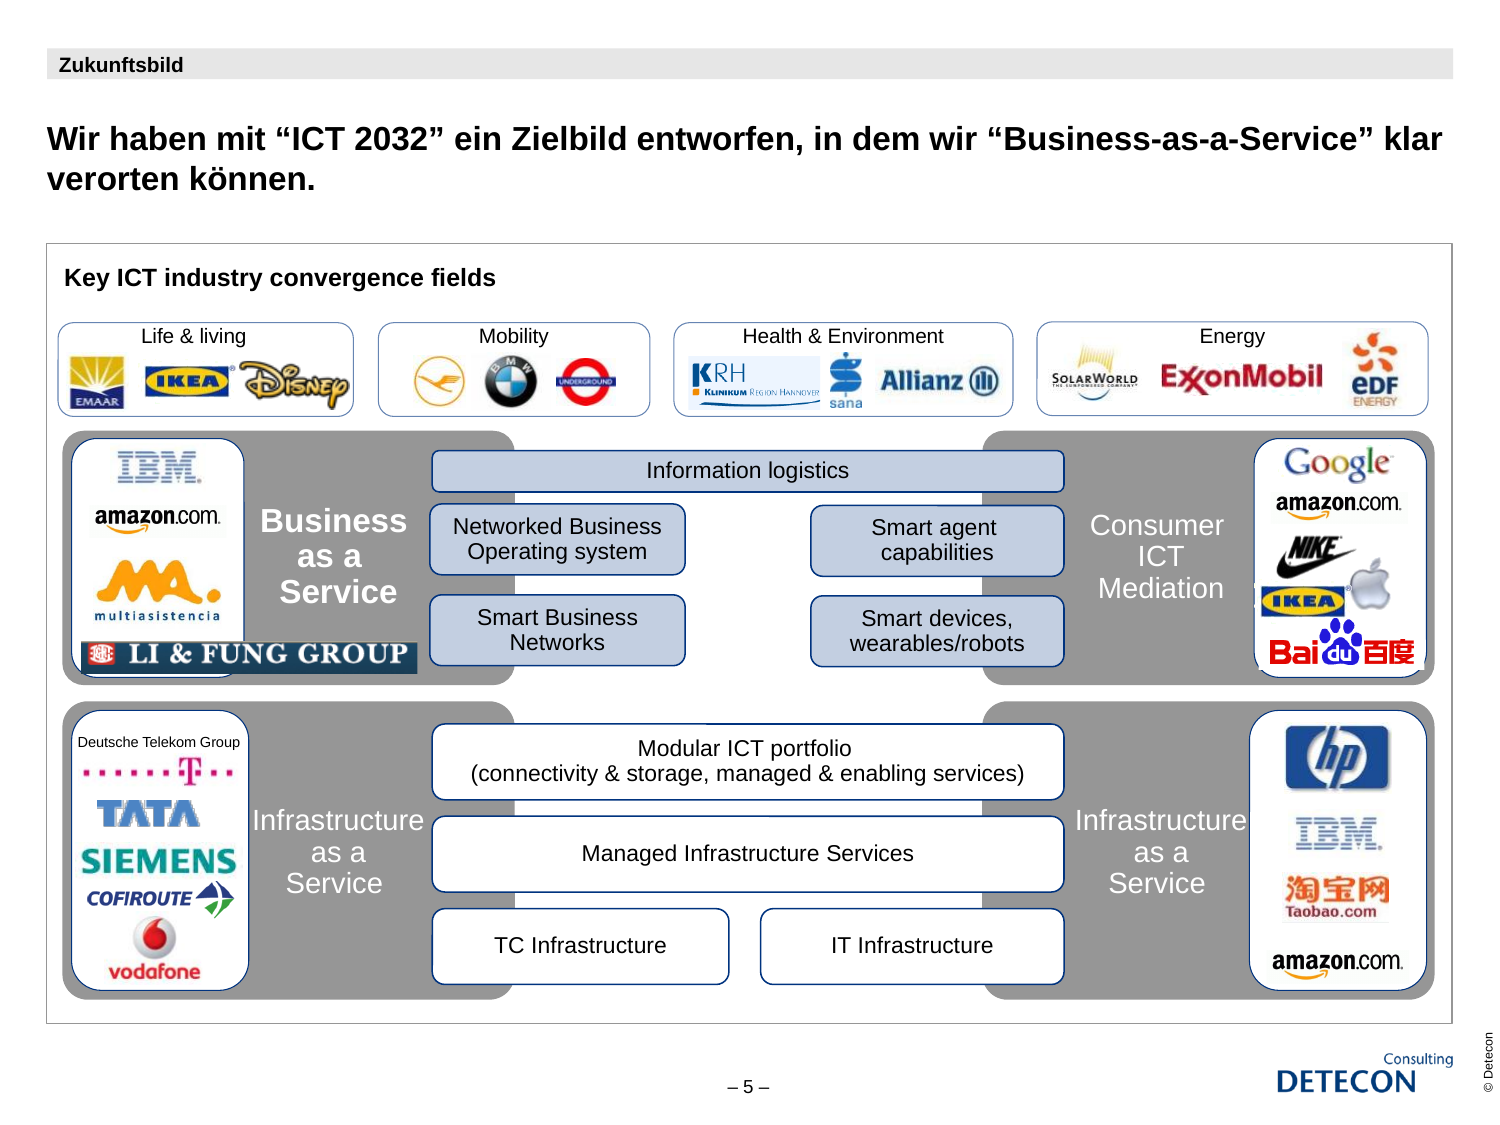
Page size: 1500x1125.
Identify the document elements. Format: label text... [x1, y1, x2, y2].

picture [1161, 363, 1323, 396]
picture [688, 355, 821, 410]
picture [1284, 721, 1392, 795]
picture [92, 554, 222, 630]
text_box Wir haben mit “ICT 2032” ein Zielbild entworfen, in dem wir “Business-as-a-Service” klar verorten können. [46, 117, 1453, 194]
picture [137, 359, 237, 405]
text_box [412, 352, 616, 411]
picture [1270, 491, 1408, 524]
picture [109, 443, 206, 494]
picture [1275, 1051, 1454, 1094]
list Zukunftsbild [47, 48, 1454, 80]
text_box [431, 723, 1065, 985]
slide_number © Detecon [1481, 1032, 1496, 1093]
slide_number – 5 – [718, 1075, 779, 1099]
picture [96, 800, 210, 834]
picture [1281, 872, 1389, 923]
picture [66, 351, 129, 412]
picture [1288, 808, 1387, 861]
text_box Key ICT industry convergence fields [46, 243, 1452, 1024]
picture [89, 505, 227, 538]
picture [75, 842, 243, 985]
picture [239, 357, 350, 410]
picture [830, 351, 862, 408]
picture [1254, 529, 1425, 670]
picture [1266, 950, 1410, 984]
picture [1048, 336, 1142, 406]
picture [1278, 444, 1401, 485]
picture [874, 354, 1006, 405]
picture [80, 640, 418, 675]
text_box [74, 734, 244, 789]
picture [1342, 328, 1413, 415]
